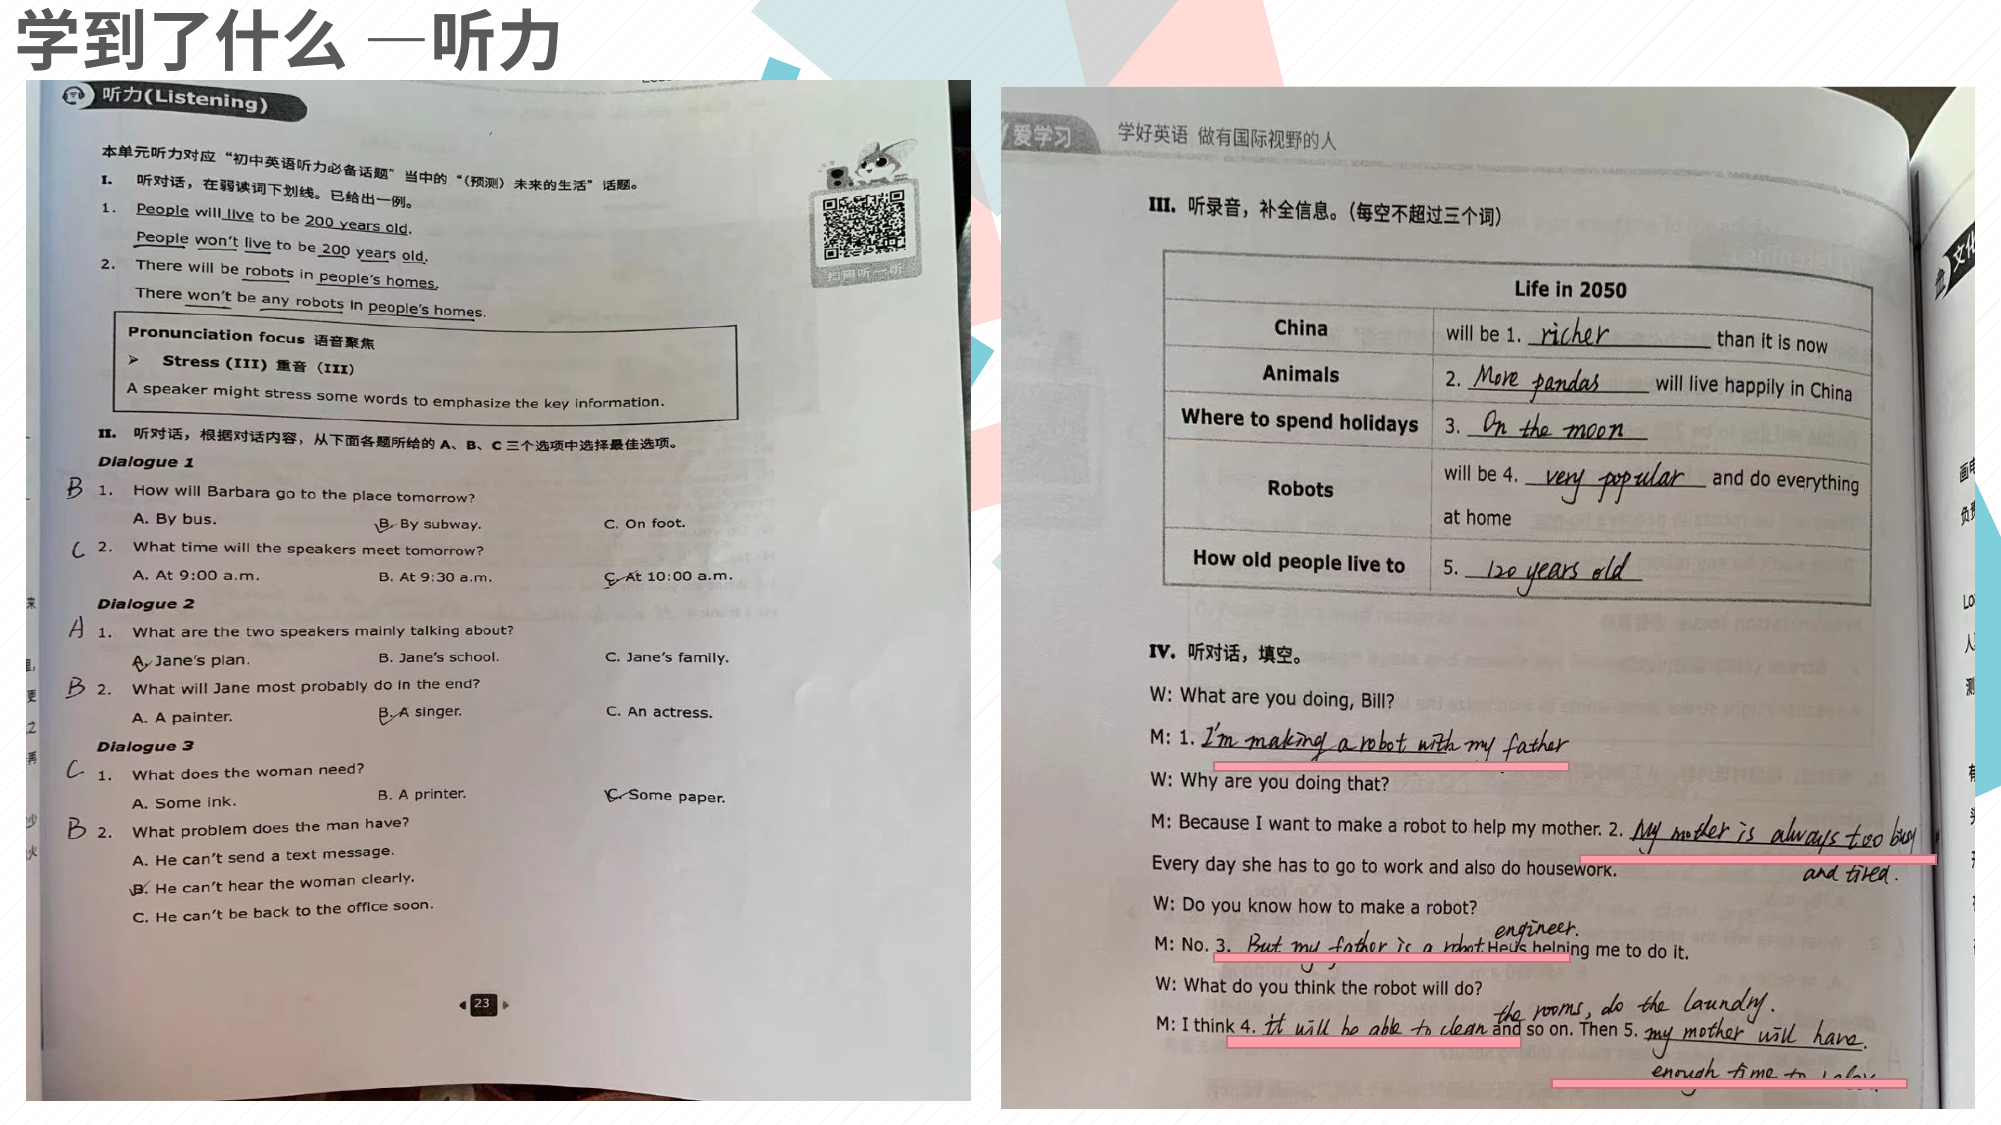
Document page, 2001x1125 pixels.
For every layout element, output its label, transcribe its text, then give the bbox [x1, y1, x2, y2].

picture [976, 87, 1998, 1109]
text_box [1550, 1085, 1908, 1089]
picture [25, 79, 971, 1101]
text_box 学到了什么 —听力 [0, 0, 634, 87]
